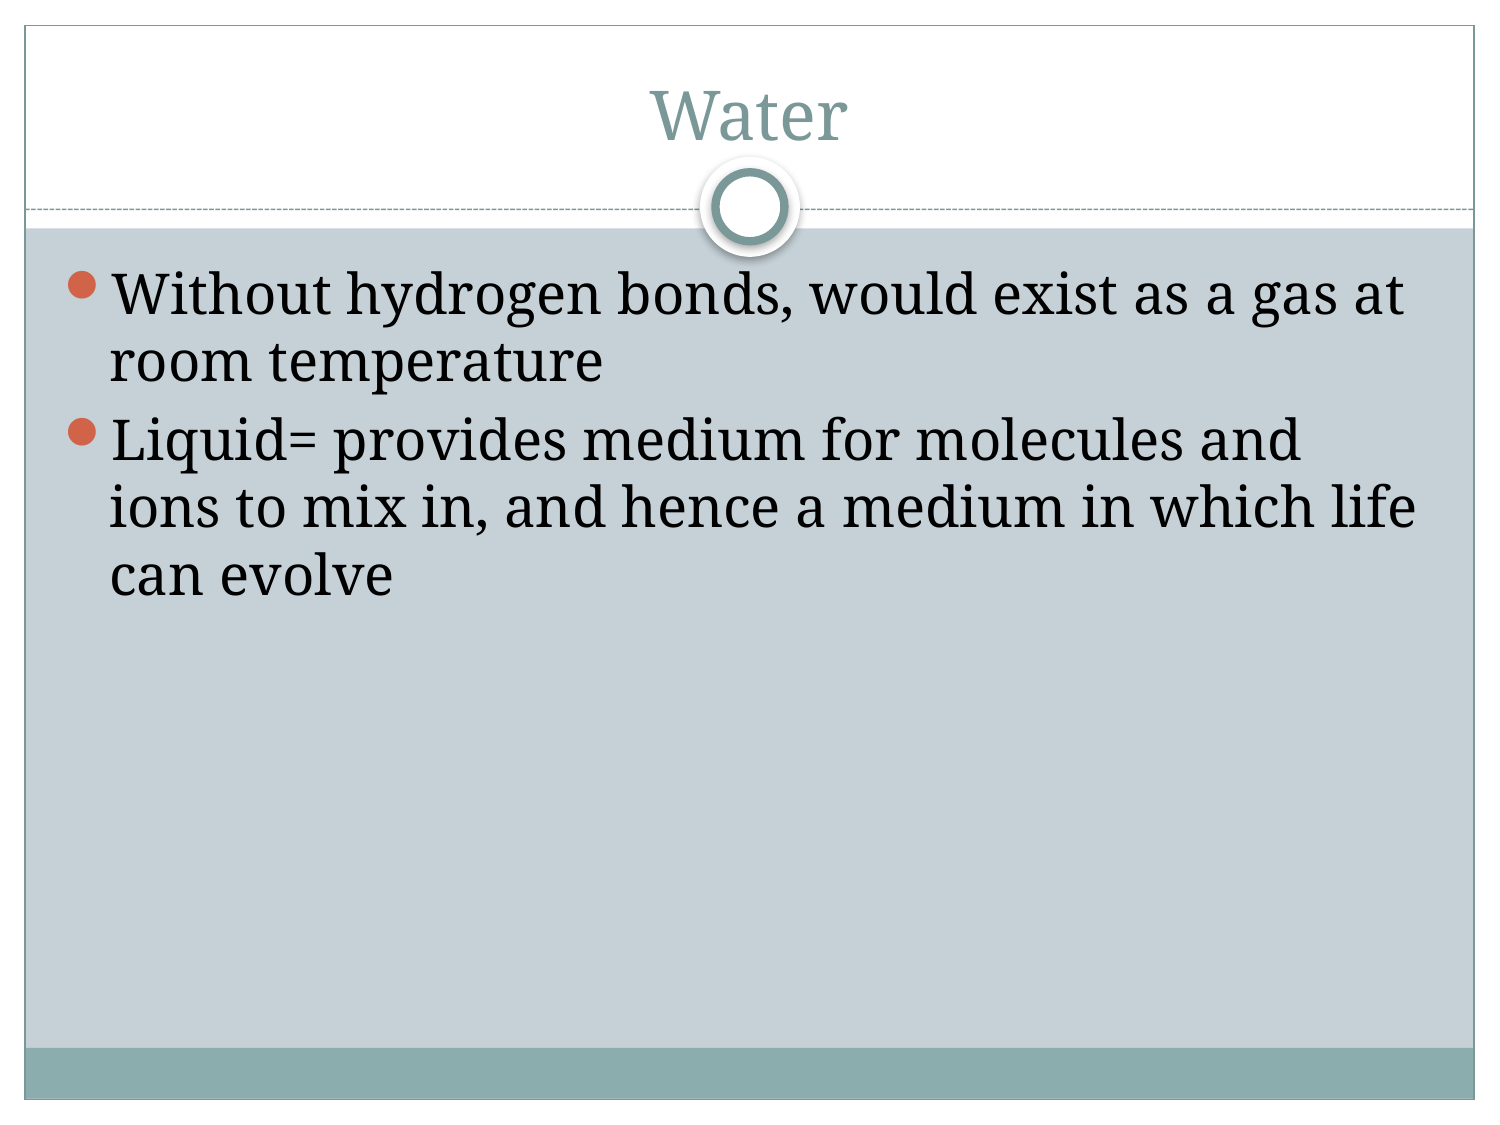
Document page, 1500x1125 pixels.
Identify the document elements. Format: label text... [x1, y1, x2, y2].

title Water [49, 37, 1450, 162]
list Without hydrogen bonds, would exist as a gas at room temperature Liquid= provides medium for molecules and ions to mix in, and hence a medium in which life can evolve [49, 250, 1445, 1001]
